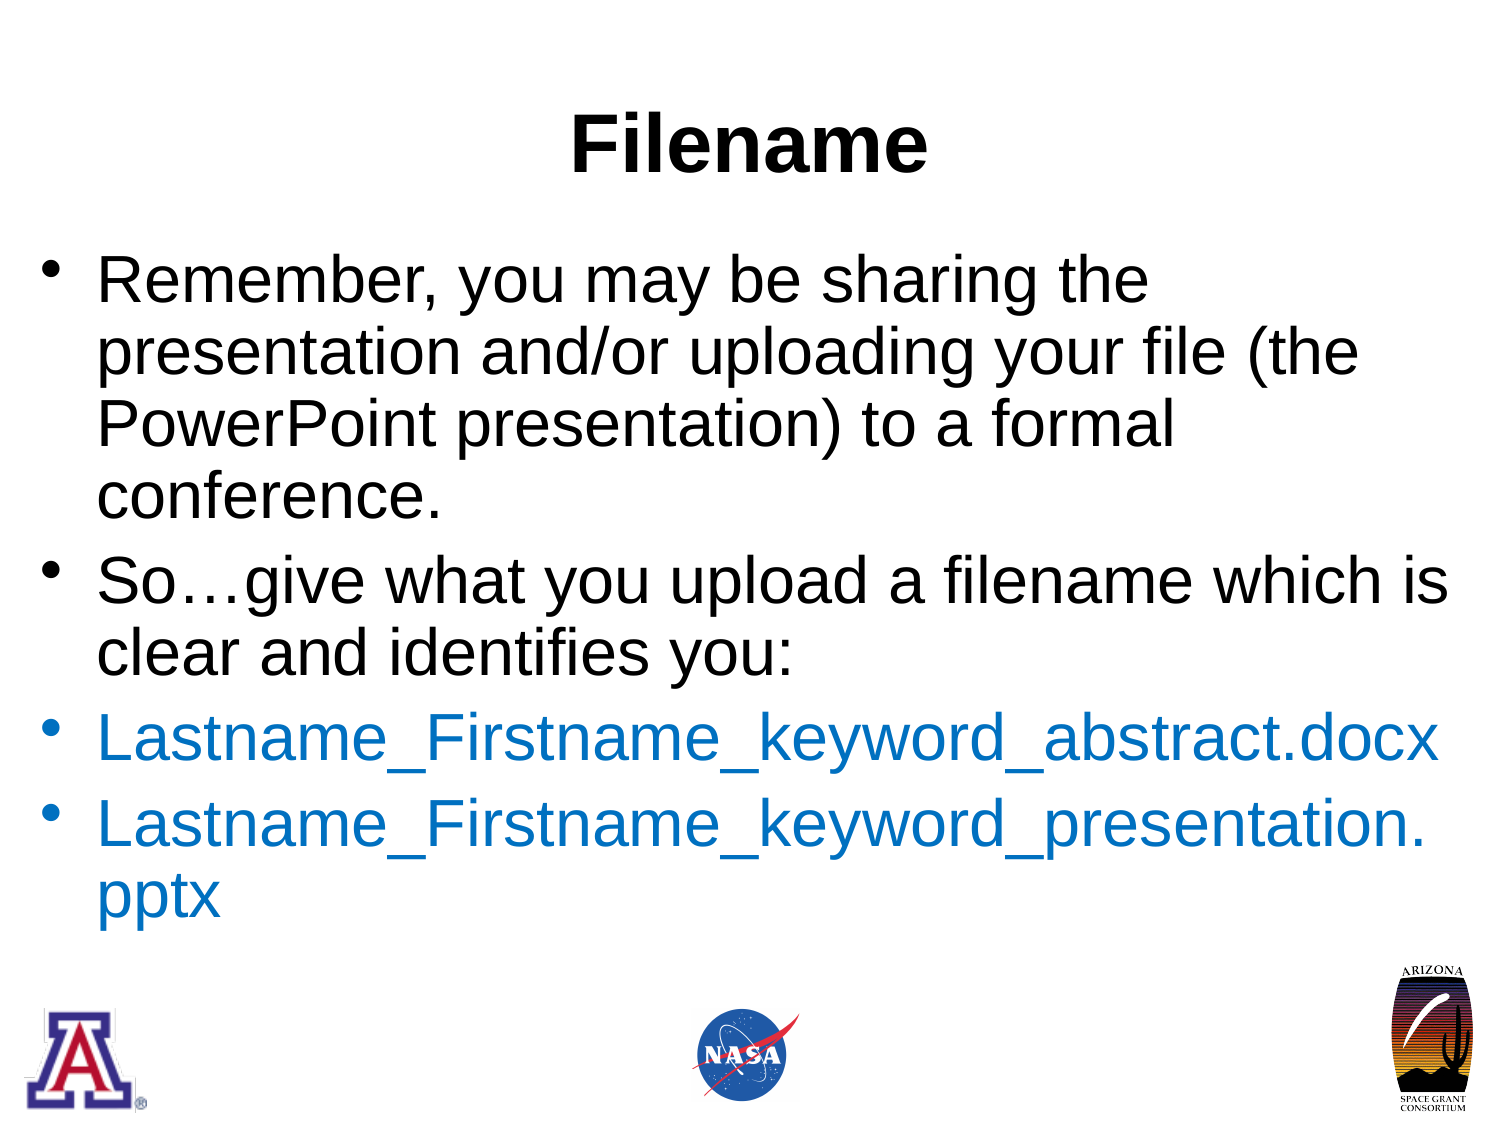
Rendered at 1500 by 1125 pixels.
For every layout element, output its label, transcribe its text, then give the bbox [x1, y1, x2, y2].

picture [24, 1008, 147, 1113]
list Remember, you may be sharing the presentation and/or uploading your file (the PowerPoint presentation) to a formal conference. So…give what you upload a filename which is clear and identifies you: Lastname_Firstname_keyword_abstract.docx Lastname_Firstname_keyword_presentation.pptx [24, 237, 1475, 980]
title Filename [75, 45, 1425, 233]
picture [691, 1008, 800, 1102]
picture [1388, 980, 1475, 1112]
